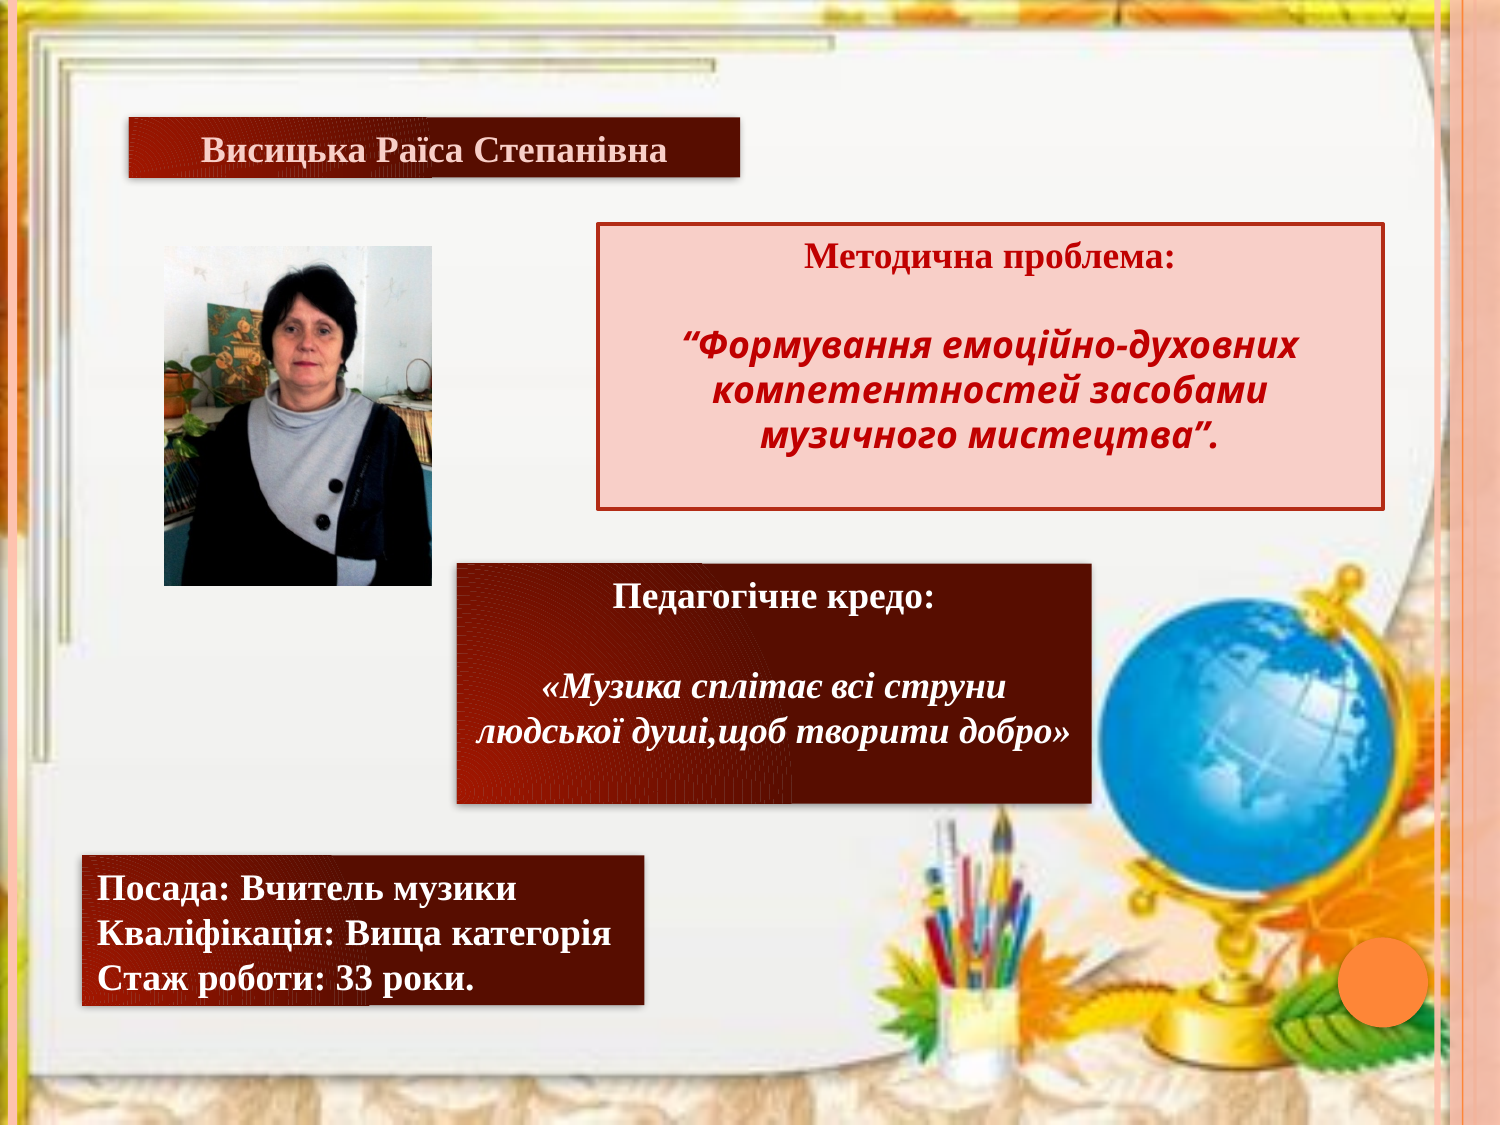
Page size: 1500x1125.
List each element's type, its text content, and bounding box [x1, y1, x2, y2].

text_box Посада: Вчитель музики Кваліфікація: Вища категорія Стаж роботи: 33 роки. [82, 855, 645, 1006]
text_box Методична проблема: “Формування емоційно-духовних компетентностей засобами музичного мистецтва”. [596, 222, 1385, 511]
text_box Педагогічне кредо: «Музика сплітає всі струни людської душі,щоб творити добро» [456, 563, 1092, 804]
picture [0, 0, 7, 1125]
picture [1441, 0, 1449, 1125]
picture [18, 0, 1434, 1125]
text_box Висицька Раїса Степанівна [128, 117, 741, 178]
